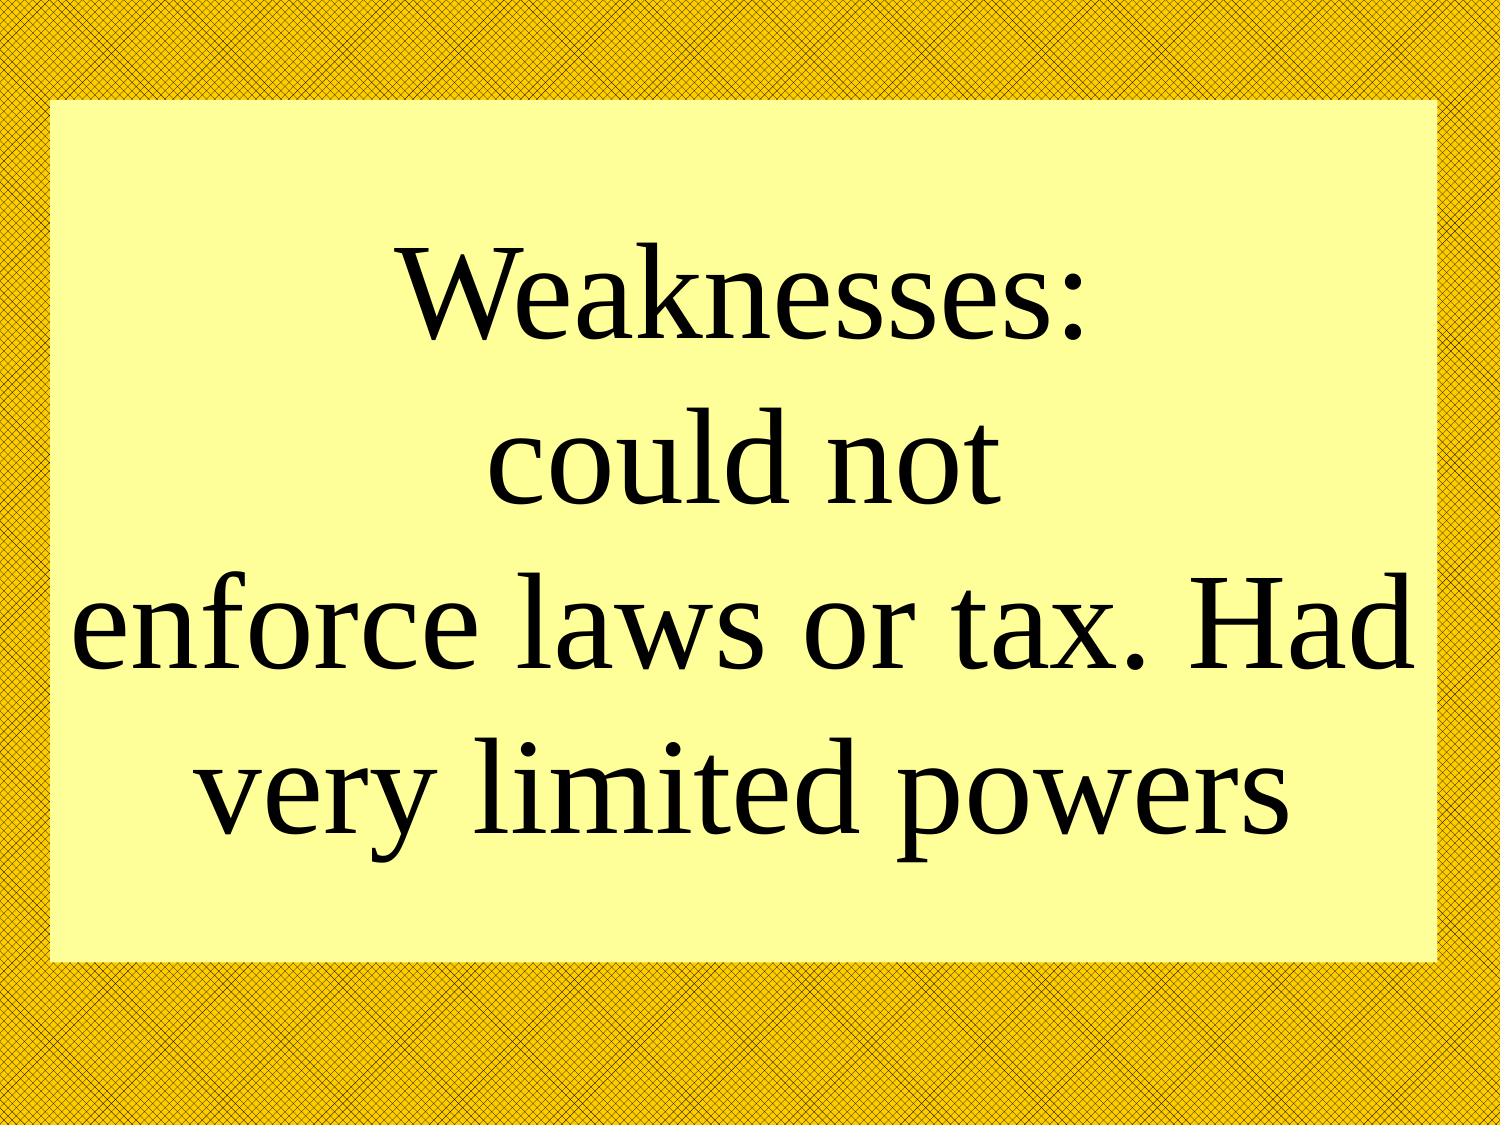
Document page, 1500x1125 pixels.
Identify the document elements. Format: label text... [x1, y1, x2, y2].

title Weaknesses: could not enforce laws or tax. Had very limited powers [49, 99, 1438, 963]
